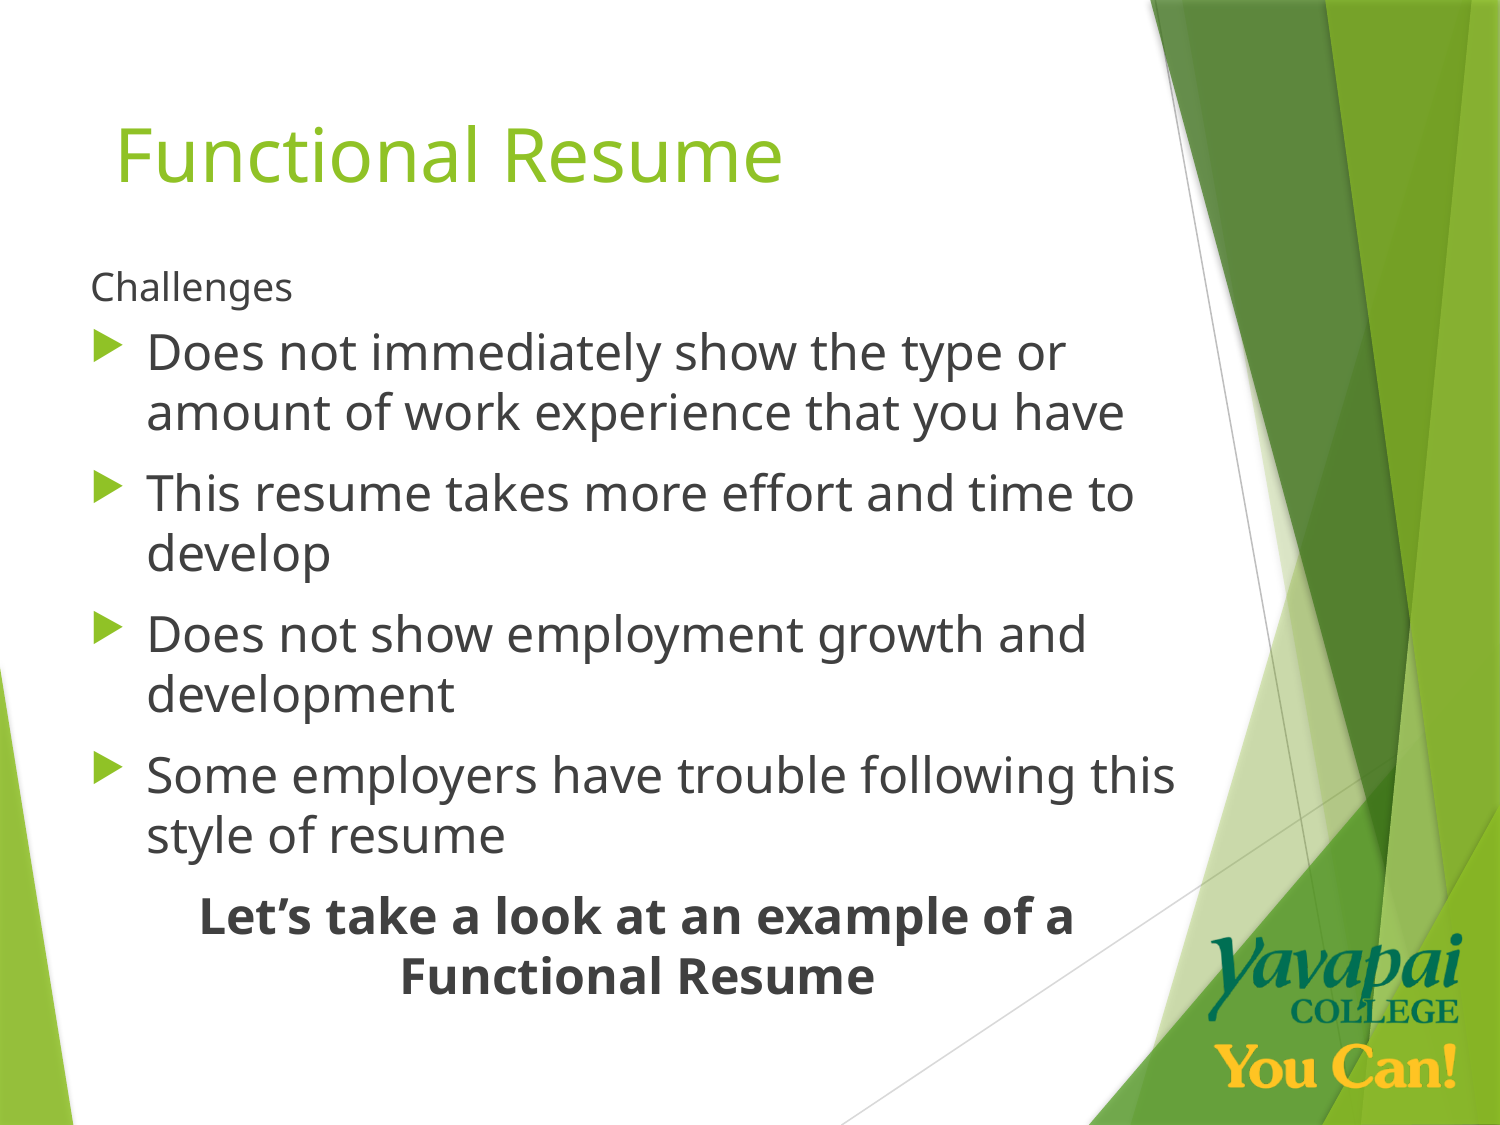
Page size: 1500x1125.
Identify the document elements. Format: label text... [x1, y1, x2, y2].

list Challenges [75, 212, 1425, 318]
picture [1199, 924, 1470, 1098]
list Does not immediately show the type or amount of work experience that you have This resume takes more effort and time to develop Does not show employment growth and development Some employers have trouble following this style of resume Let’s take a look at an example of a Functional Resume [75, 299, 1200, 1025]
title Functional Resume [99, 99, 1142, 212]
